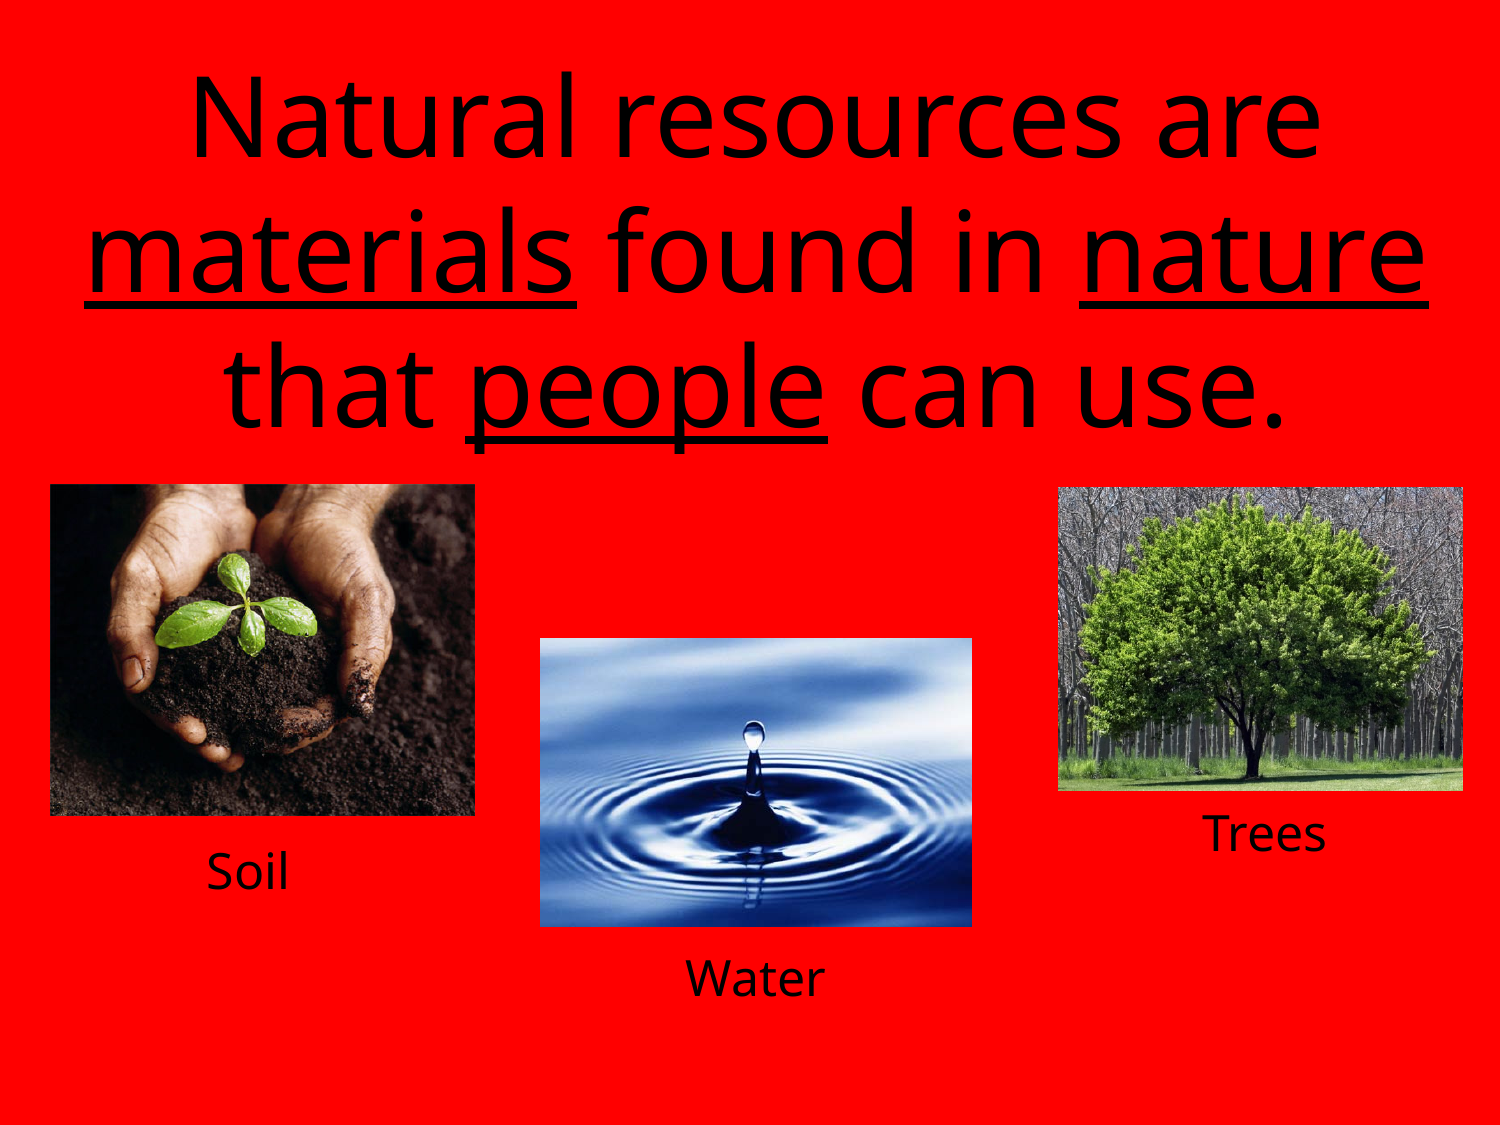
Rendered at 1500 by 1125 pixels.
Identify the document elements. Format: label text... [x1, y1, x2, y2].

picture [540, 638, 973, 927]
text_box Natural resources are materials found in nature that people can use. [49, 37, 1463, 458]
picture [1058, 487, 1463, 792]
picture [49, 484, 476, 816]
text_box Water [671, 938, 842, 1014]
text_box Soil [191, 832, 306, 907]
text_box Trees [1187, 801, 1388, 869]
